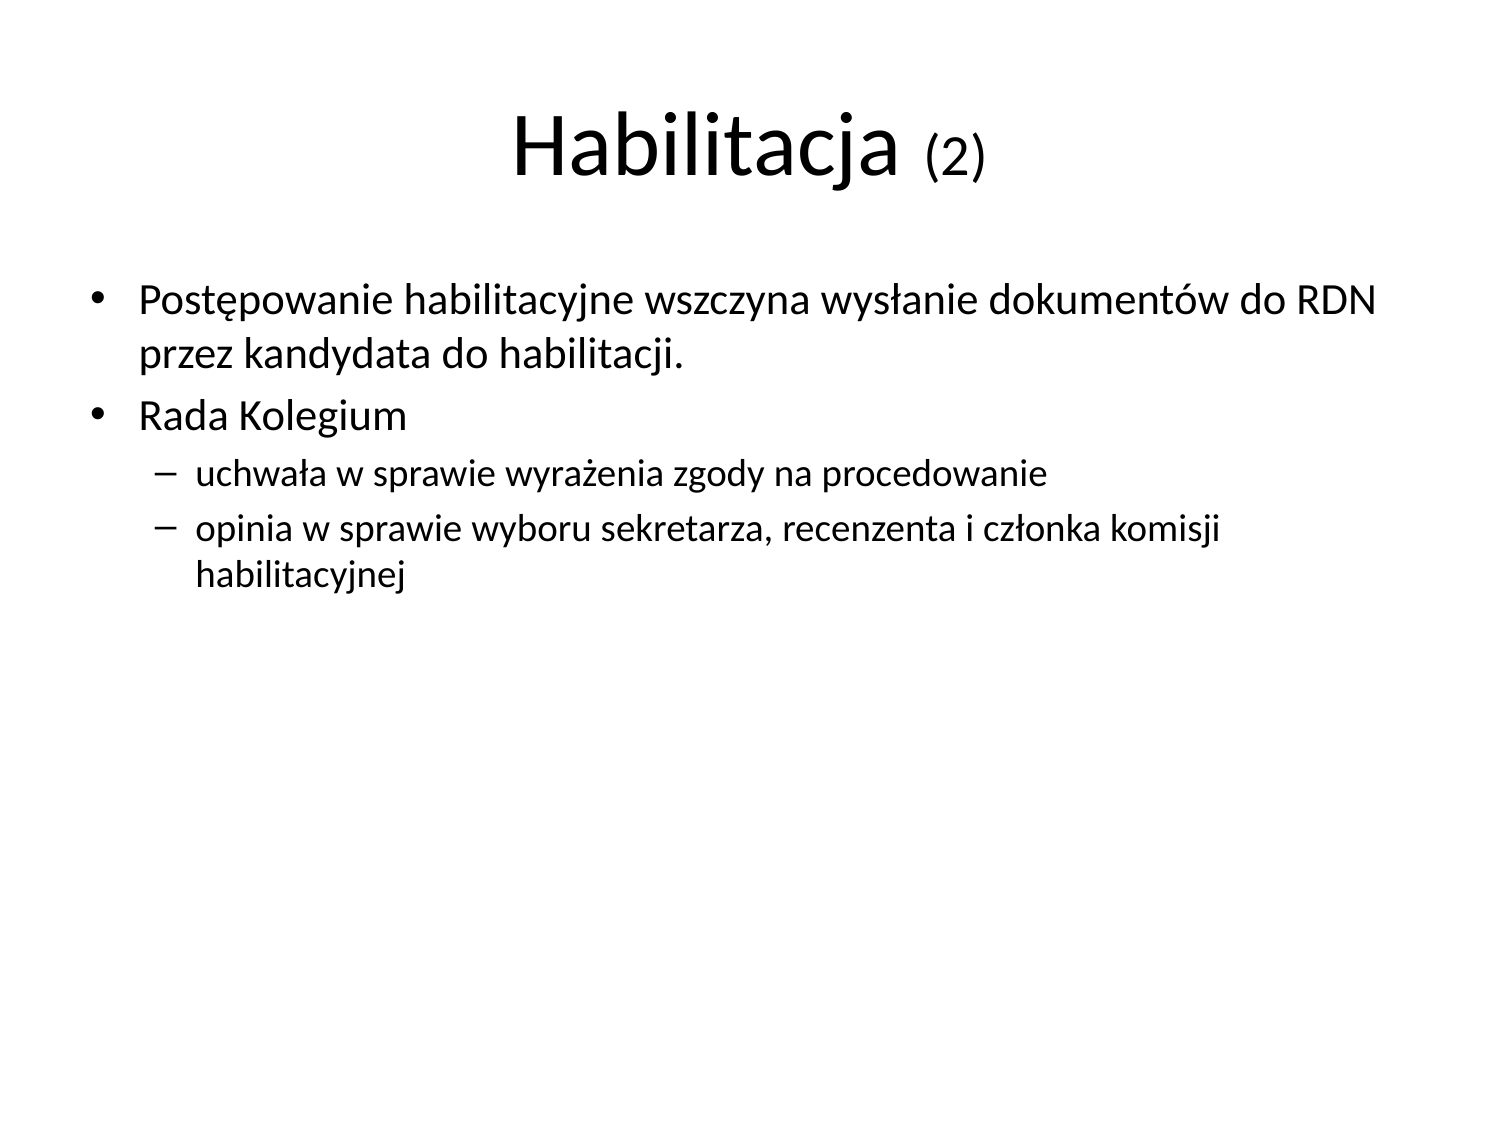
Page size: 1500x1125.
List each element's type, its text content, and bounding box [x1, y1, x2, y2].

list Postępowanie habilitacyjne wszczyna wysłanie dokumentów do RDN przez kandydata do habilitacji. Rada Kolegium uchwała w sprawie wyrażenia zgody na procedowanie opinia w sprawie wyboru sekretarza, recenzenta i członka komisji habilitacyjnej Senat – powołanie komisji habilitacyjnej Komisja habilitacyjna ocena merytoryczna ew. przeprowadzenie kolokwium habilitacyjnego podjęcie uchwały w sprawie nadania / odmowy nadania stopnia naukowego Senat nadanie stopnia [75, 262, 1425, 1059]
title Habilitacja (2) [75, 45, 1425, 233]
